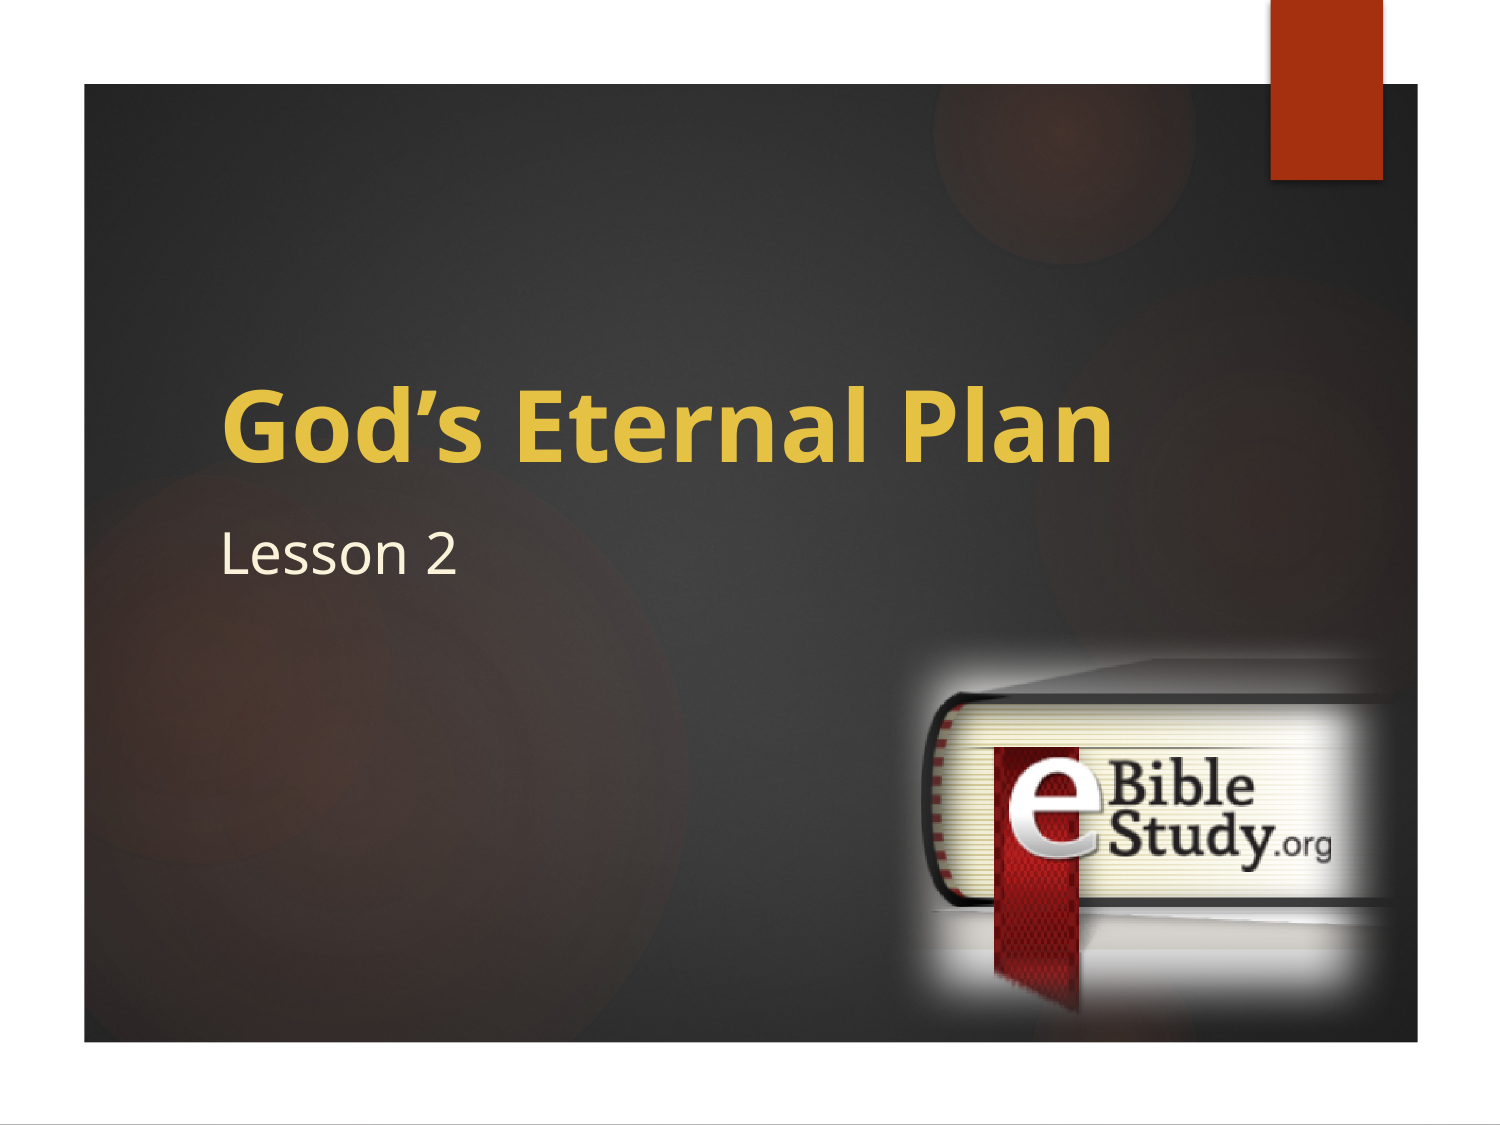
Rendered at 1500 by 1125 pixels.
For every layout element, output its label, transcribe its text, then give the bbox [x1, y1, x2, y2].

title God’s Eternal Plan [204, 355, 1175, 500]
subtitle Lesson 2 [204, 508, 1175, 650]
